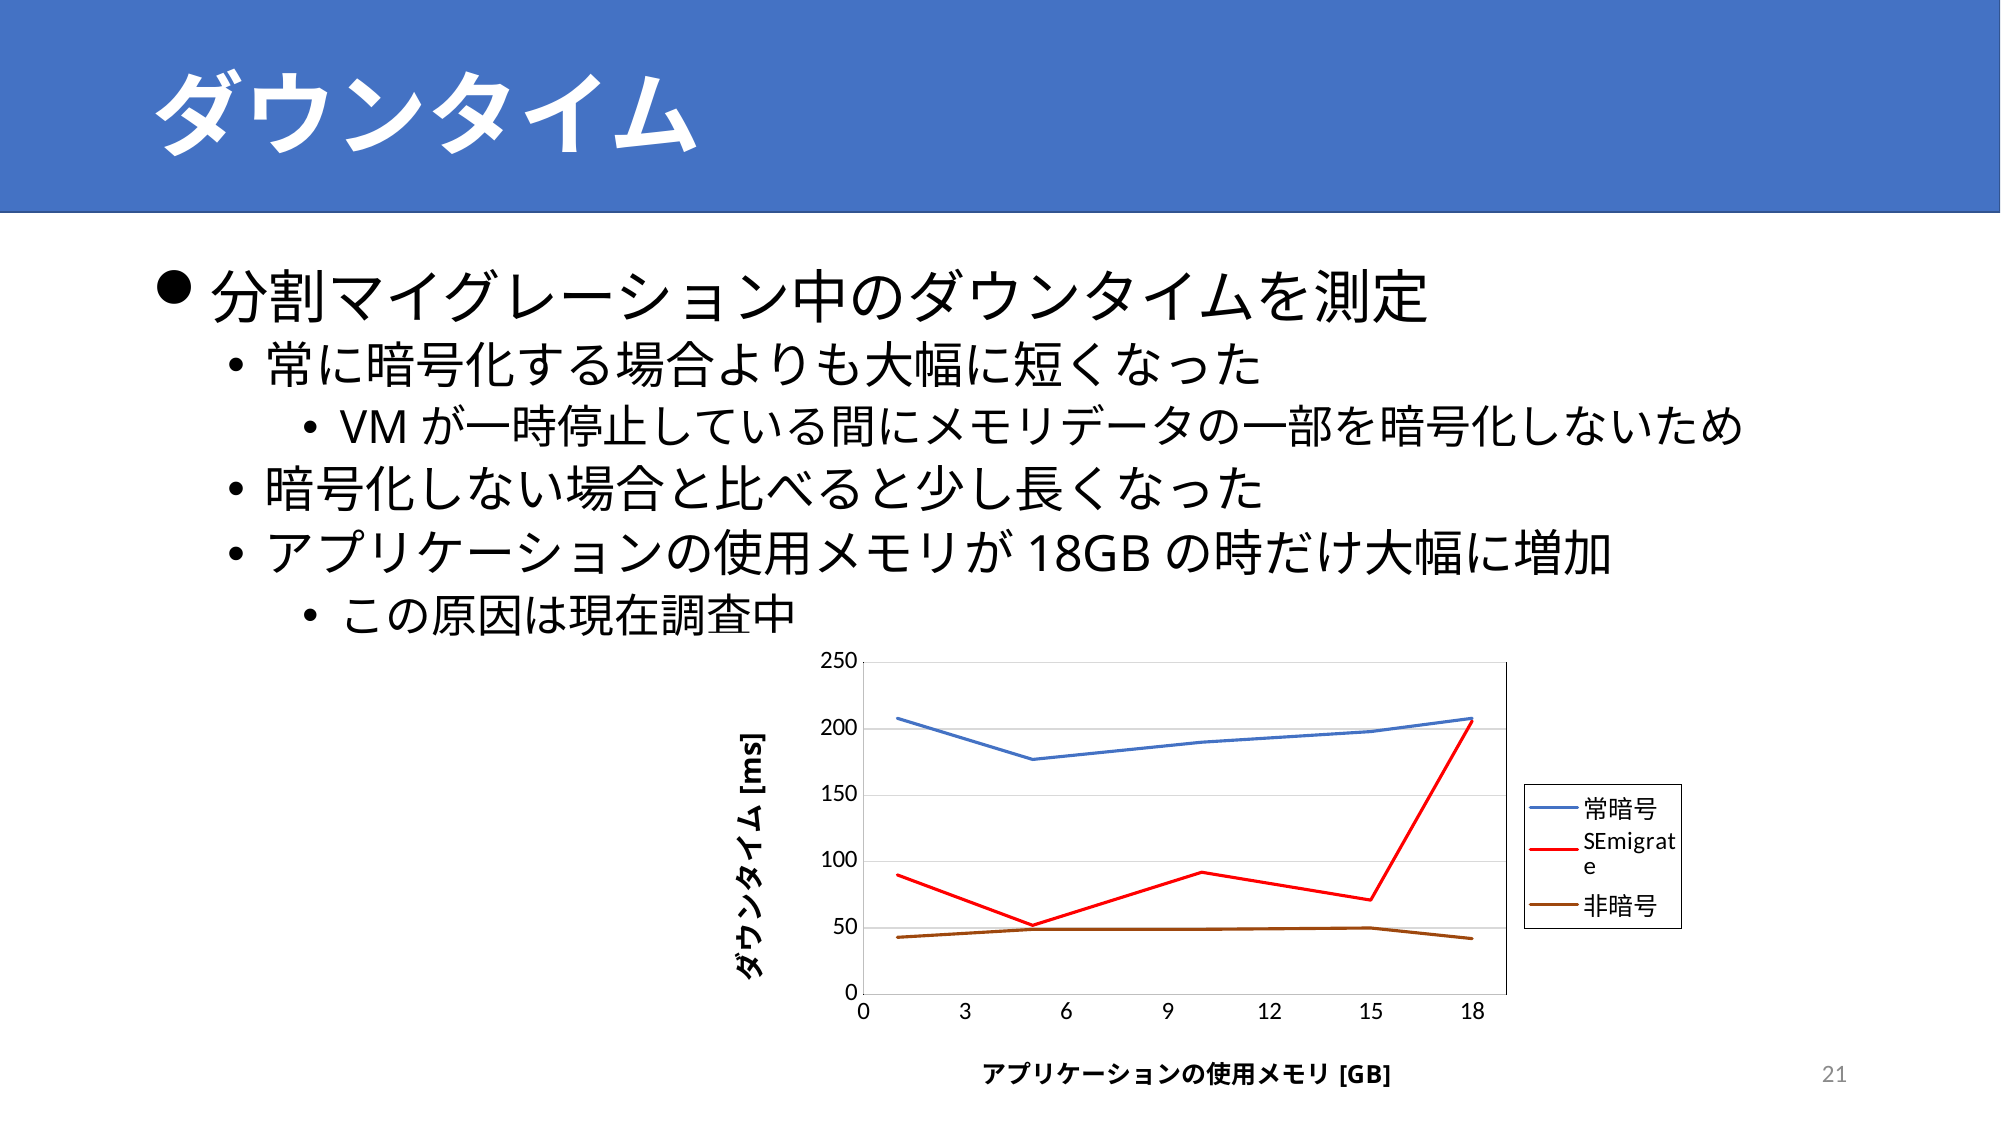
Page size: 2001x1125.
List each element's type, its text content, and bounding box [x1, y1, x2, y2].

slide_number 20 [1784, 1042, 1863, 1103]
list 分割マイグレーション中のダウンタイムを測定 常に暗号化する場合よりも大幅に短くなった VMが一時停止している間にメモリデータの一部を暗号化しないため 暗号化しない場合と比べると少し長くなった アプリケーションの使用メモリが18GBの時だけ大幅に増加 この原因は現在調査中 [137, 252, 1863, 1014]
title ダウンタイム [137, 11, 1863, 227]
chart [708, 632, 1784, 1103]
